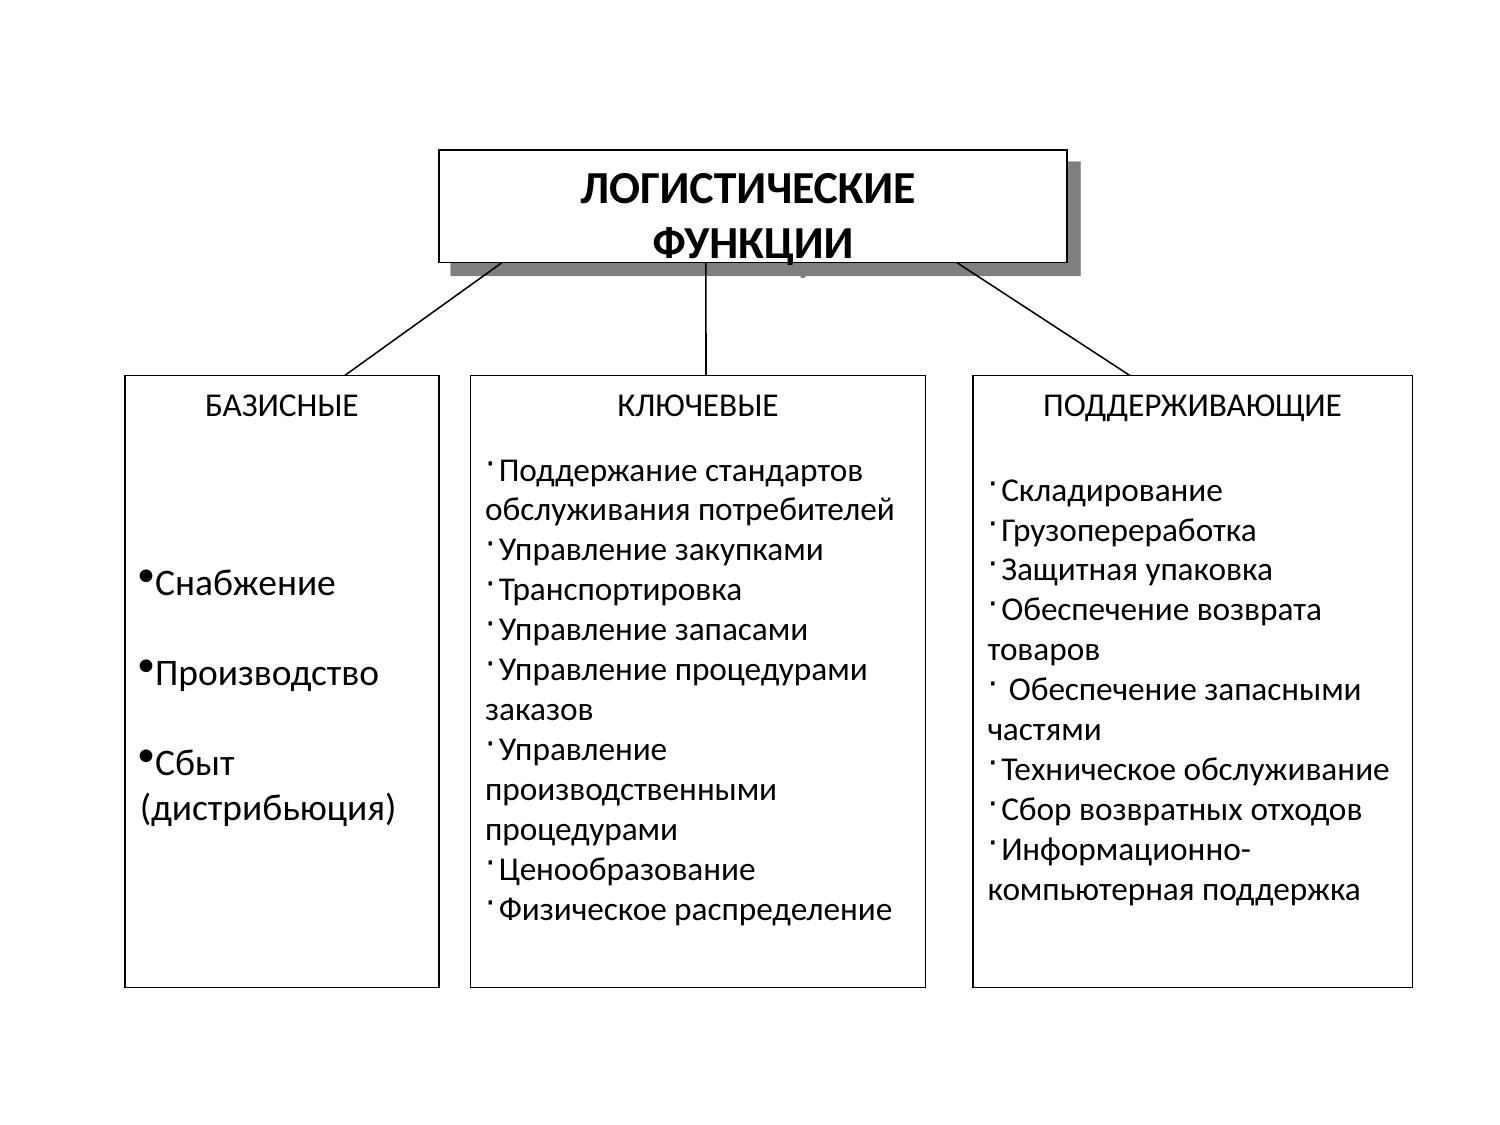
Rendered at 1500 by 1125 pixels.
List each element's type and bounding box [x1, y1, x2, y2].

text_box [124, 149, 1413, 988]
